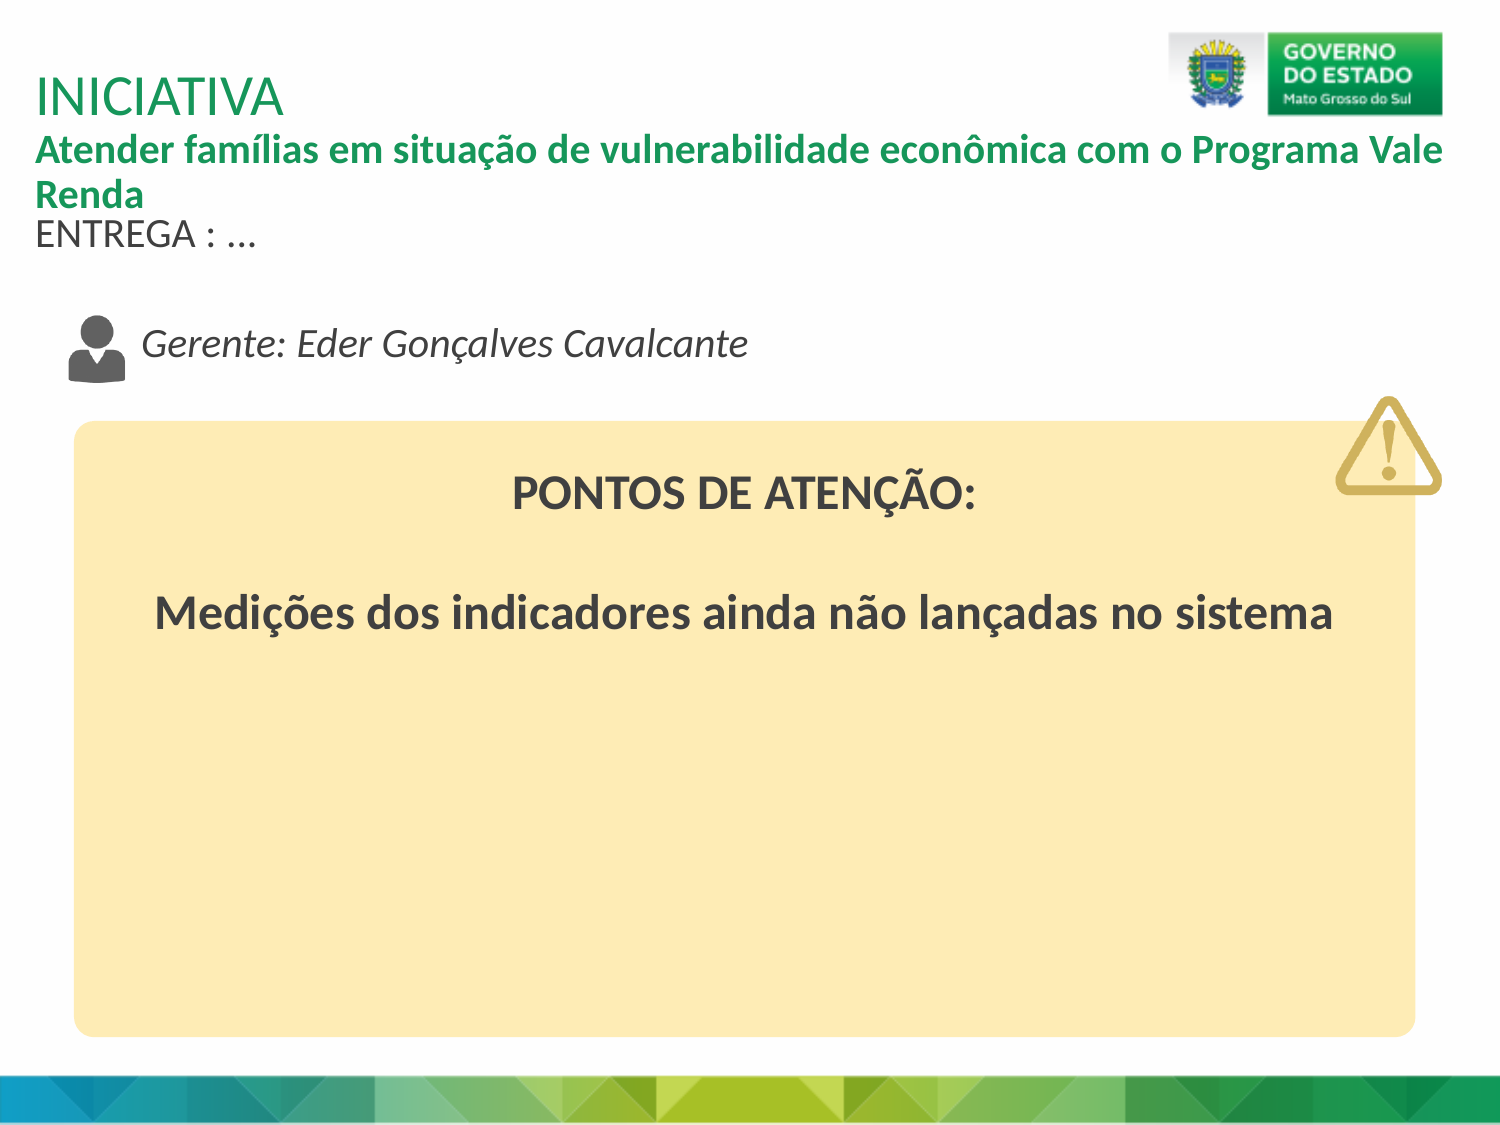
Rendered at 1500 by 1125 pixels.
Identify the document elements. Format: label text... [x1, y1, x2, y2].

text_box Gerente: Eder Gonçalves Cavalcante [126, 313, 1500, 387]
picture [0, 0, 1500, 1125]
text_box ENTREGA : ... [20, 203, 1491, 277]
text_box PONTOS DE ATENÇÃO: Medições dos indicadores ainda não lançadas no sistema [72, 419, 1417, 1039]
text_box INICIATIVA Atender famílias em situação de vulnerabilidade econômica com o Programa Vale Renda [20, 57, 1462, 131]
